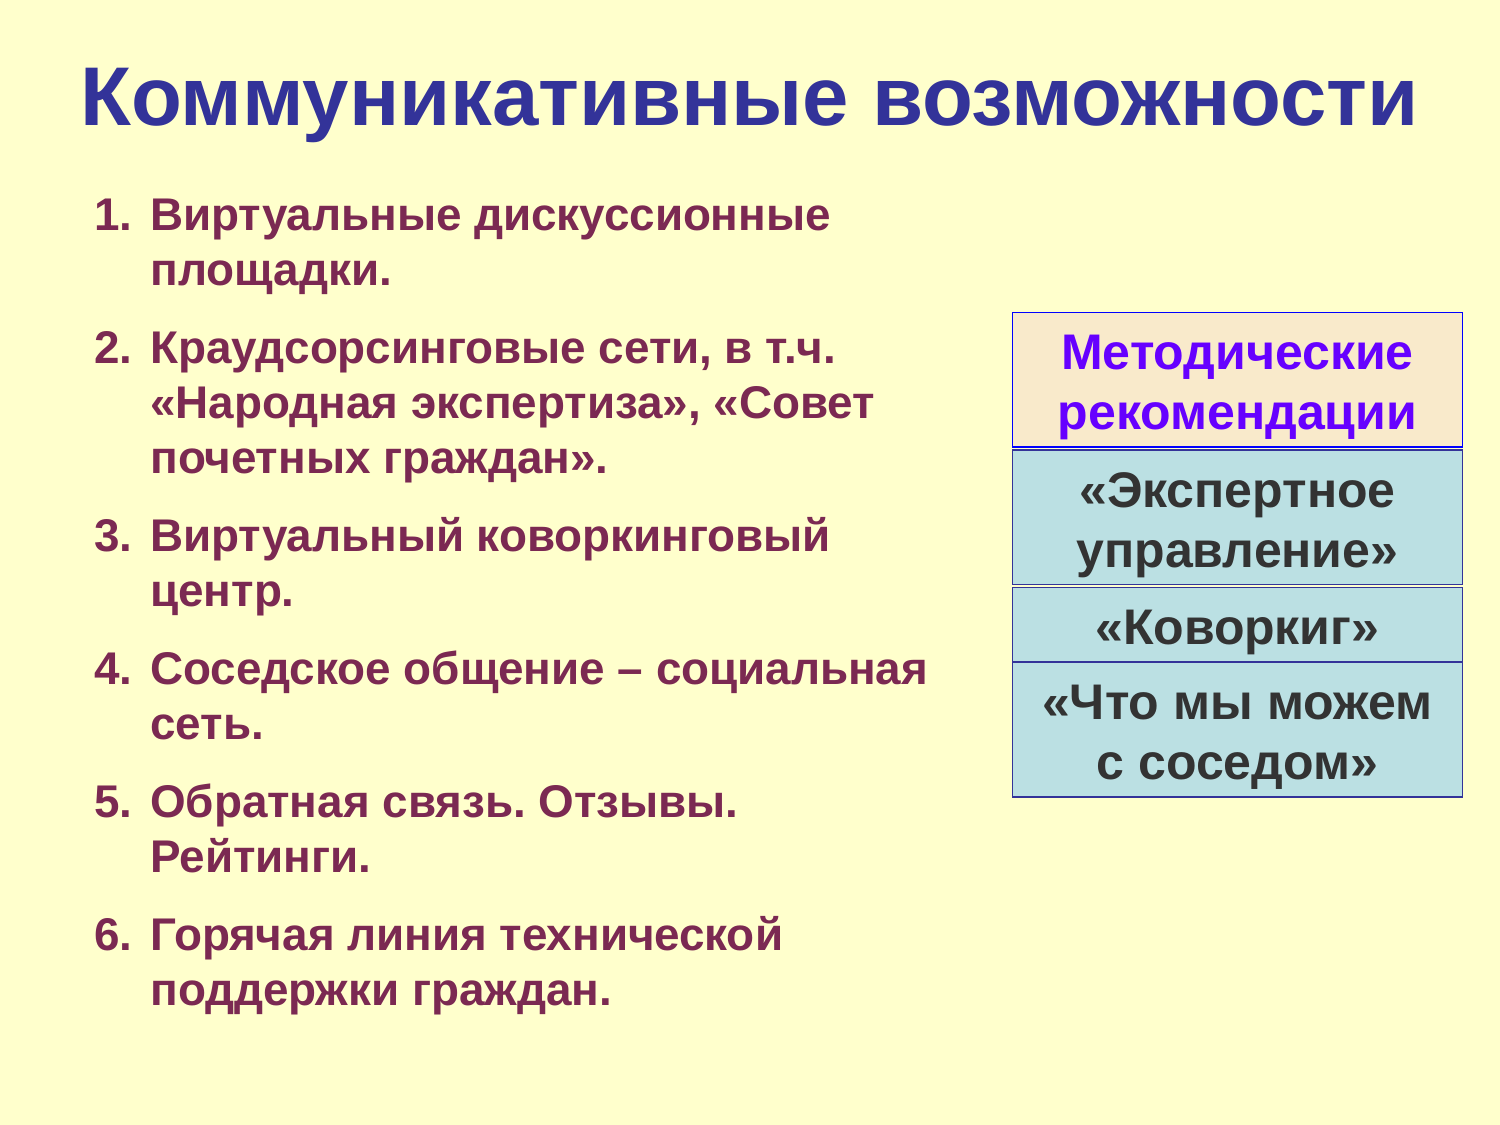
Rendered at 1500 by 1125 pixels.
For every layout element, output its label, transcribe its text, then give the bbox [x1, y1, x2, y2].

text_box Коммуникативные возможности [0, 34, 1500, 150]
text_box Методические рекомендации [1012, 312, 1463, 448]
text_box «Коворкиг» [1012, 587, 1463, 662]
text_box «Что мы можем с соседом» [1012, 662, 1463, 798]
text_box Виртуальные дискуссионные площадки. Краудсорсинговые сети, в т.ч. «Народная экспертиза», «Совет почетных граждан». Виртуальный коворкинговый центр. Соседское общение – социальная сеть. Обратная связь. Отзывы. Рейтинги. Горячая линия технической поддержки граждан. [49, 177, 963, 1022]
text_box «Экспертное управление» [1012, 449, 1463, 585]
